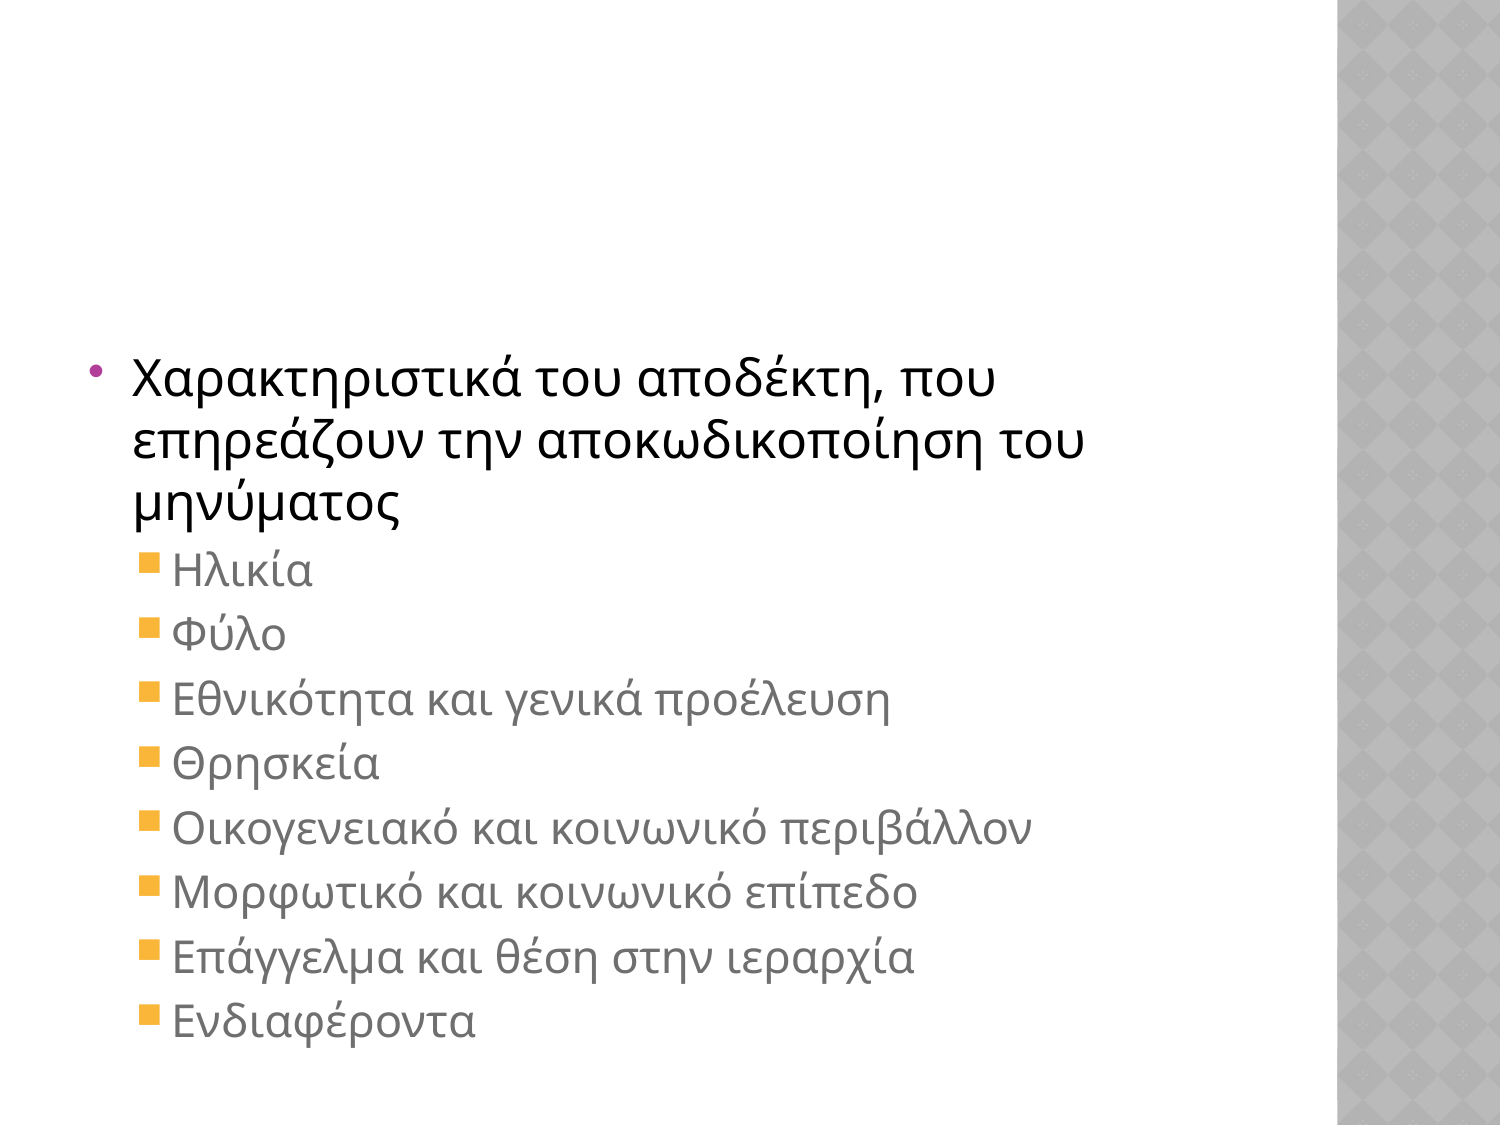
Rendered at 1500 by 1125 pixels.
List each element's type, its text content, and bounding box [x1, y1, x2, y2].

list Χαρακτηριστικά του αποδέκτη, που επηρεάζουν την αποκωδικοποίηση του μηνύματος Ηλικία Φύλο Εθνικότητα και γενικά προέλευση Θρησκεία Οικογενειακό και κοινωνικό περιβάλλον Μορφωτικό και κοινωνικό επίπεδο Επάγγελμα και θέση στην ιεραρχία Ενδιαφέροντα [75, 264, 1263, 1059]
